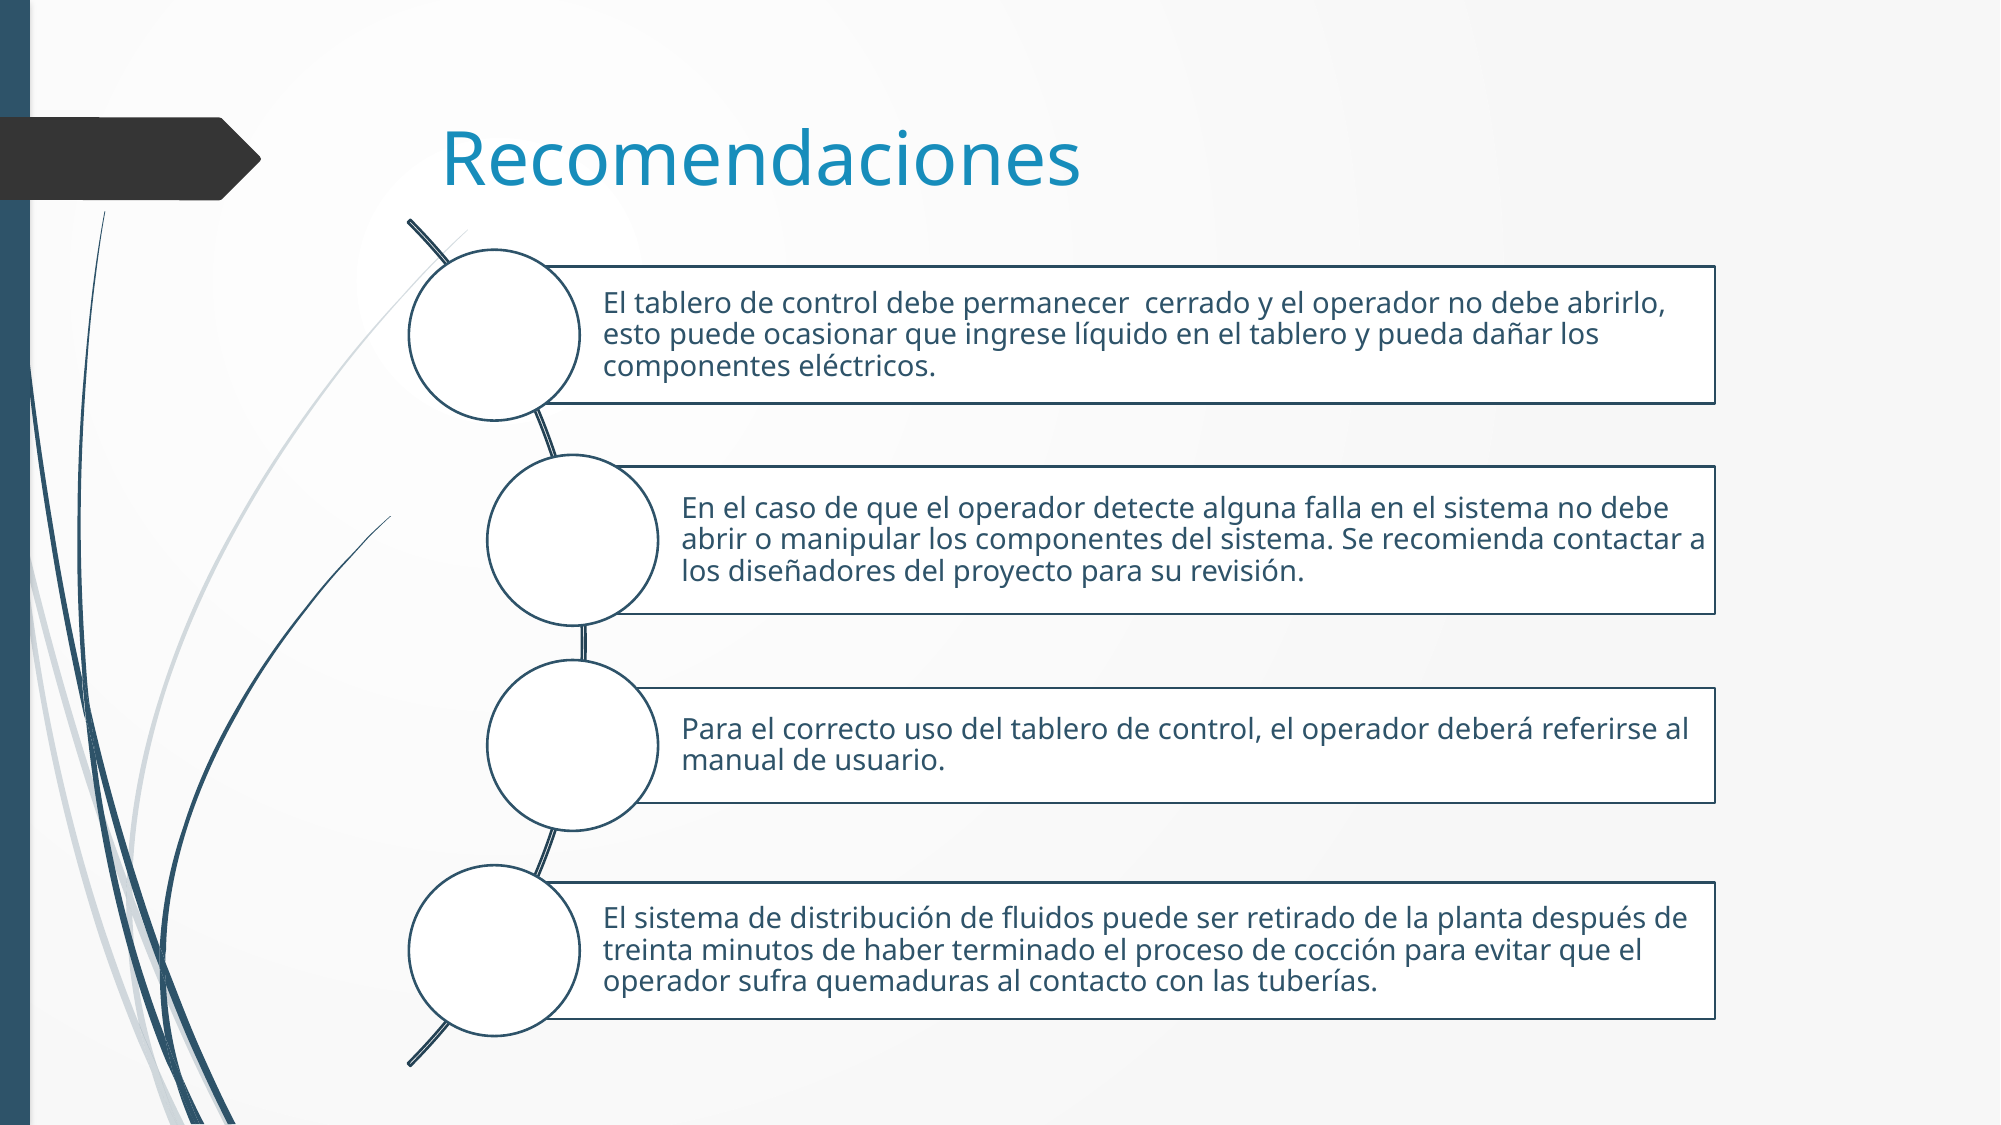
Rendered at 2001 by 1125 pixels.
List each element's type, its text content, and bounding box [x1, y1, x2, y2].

title Recomendaciones [425, 102, 1888, 313]
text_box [393, 198, 1728, 1088]
